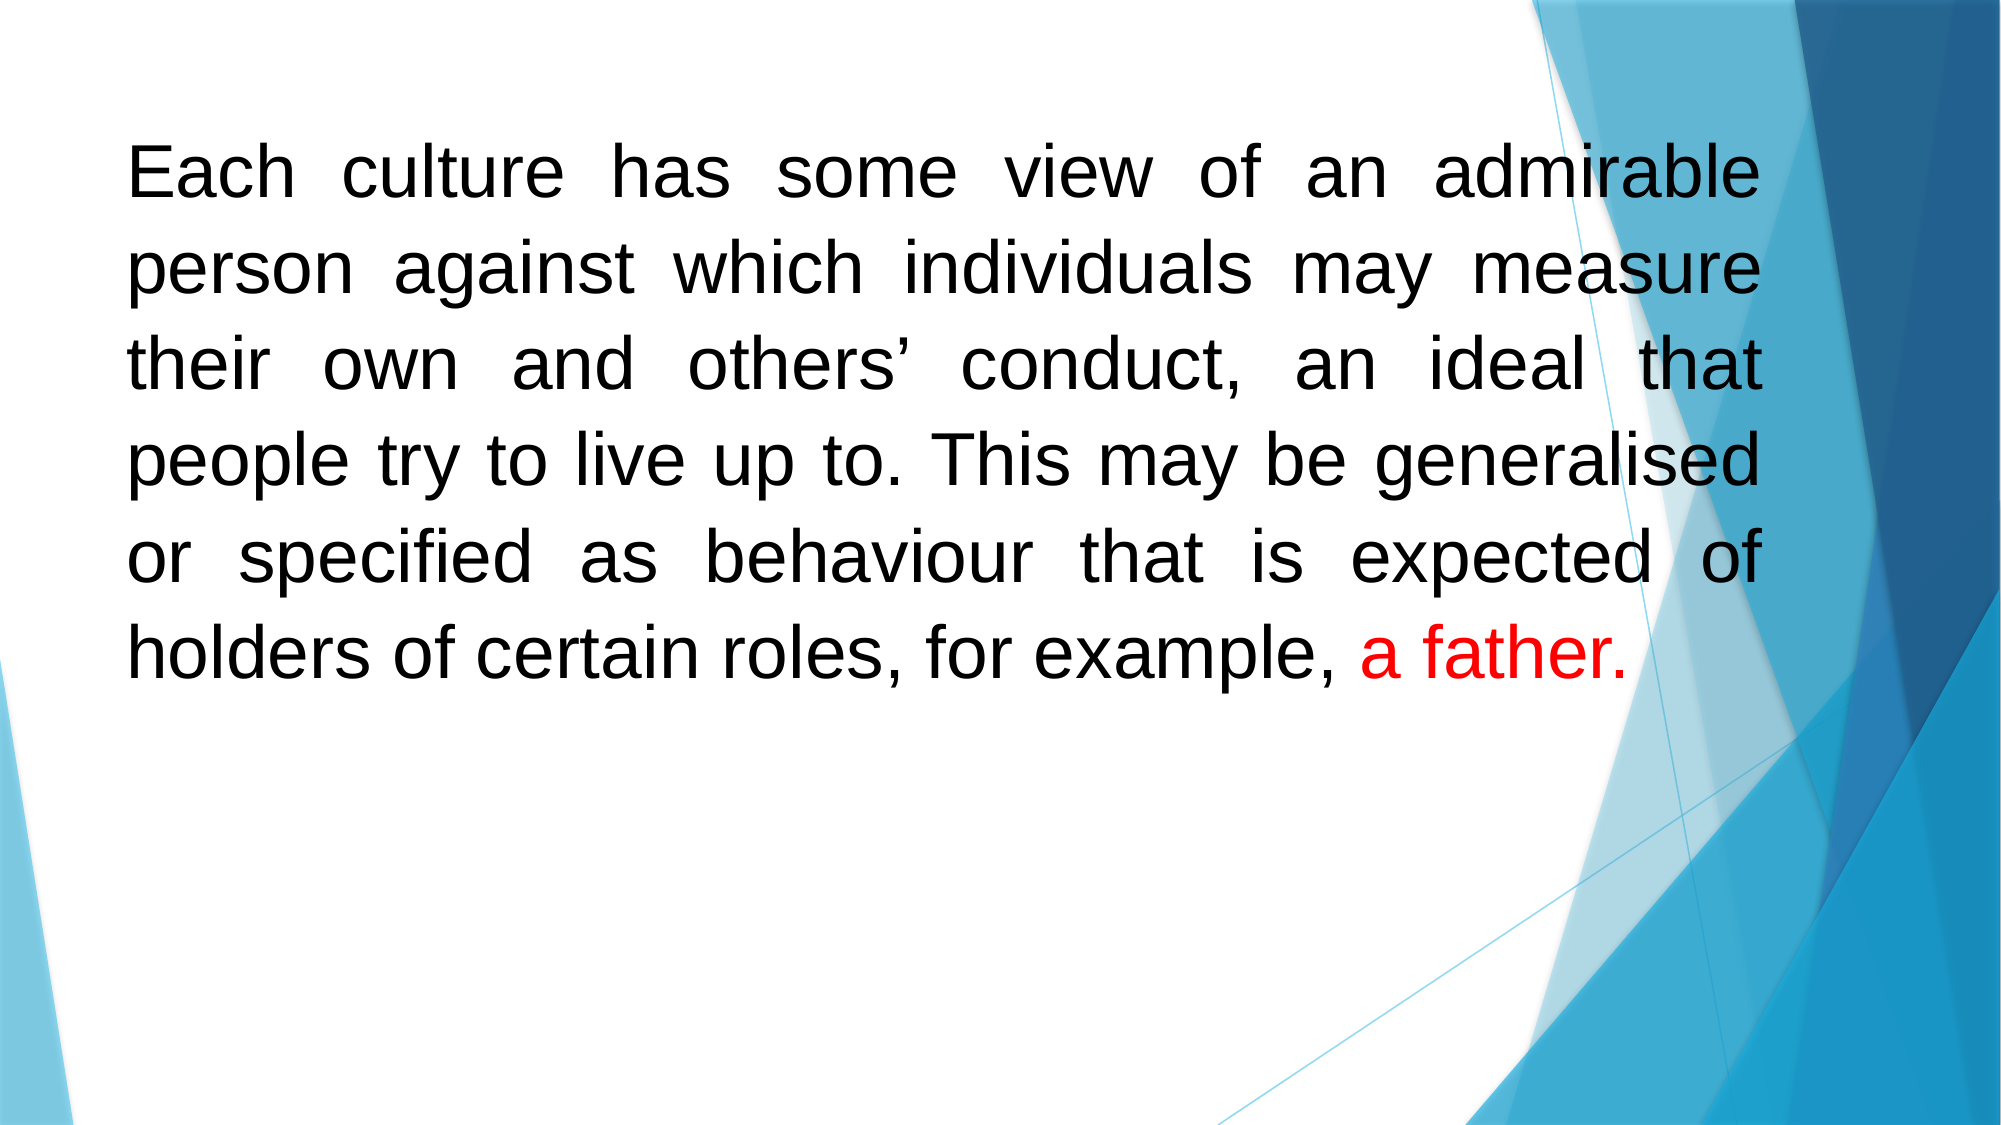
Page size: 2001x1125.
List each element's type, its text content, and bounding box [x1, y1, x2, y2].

list Each culture has some view of an admirable person against which individuals may measure their own and others’ conduct, an ideal that people try to live up to. This may be generalised or specified as behaviour that is expected of holders of certain roles, for example, a father. [111, 108, 1780, 1070]
